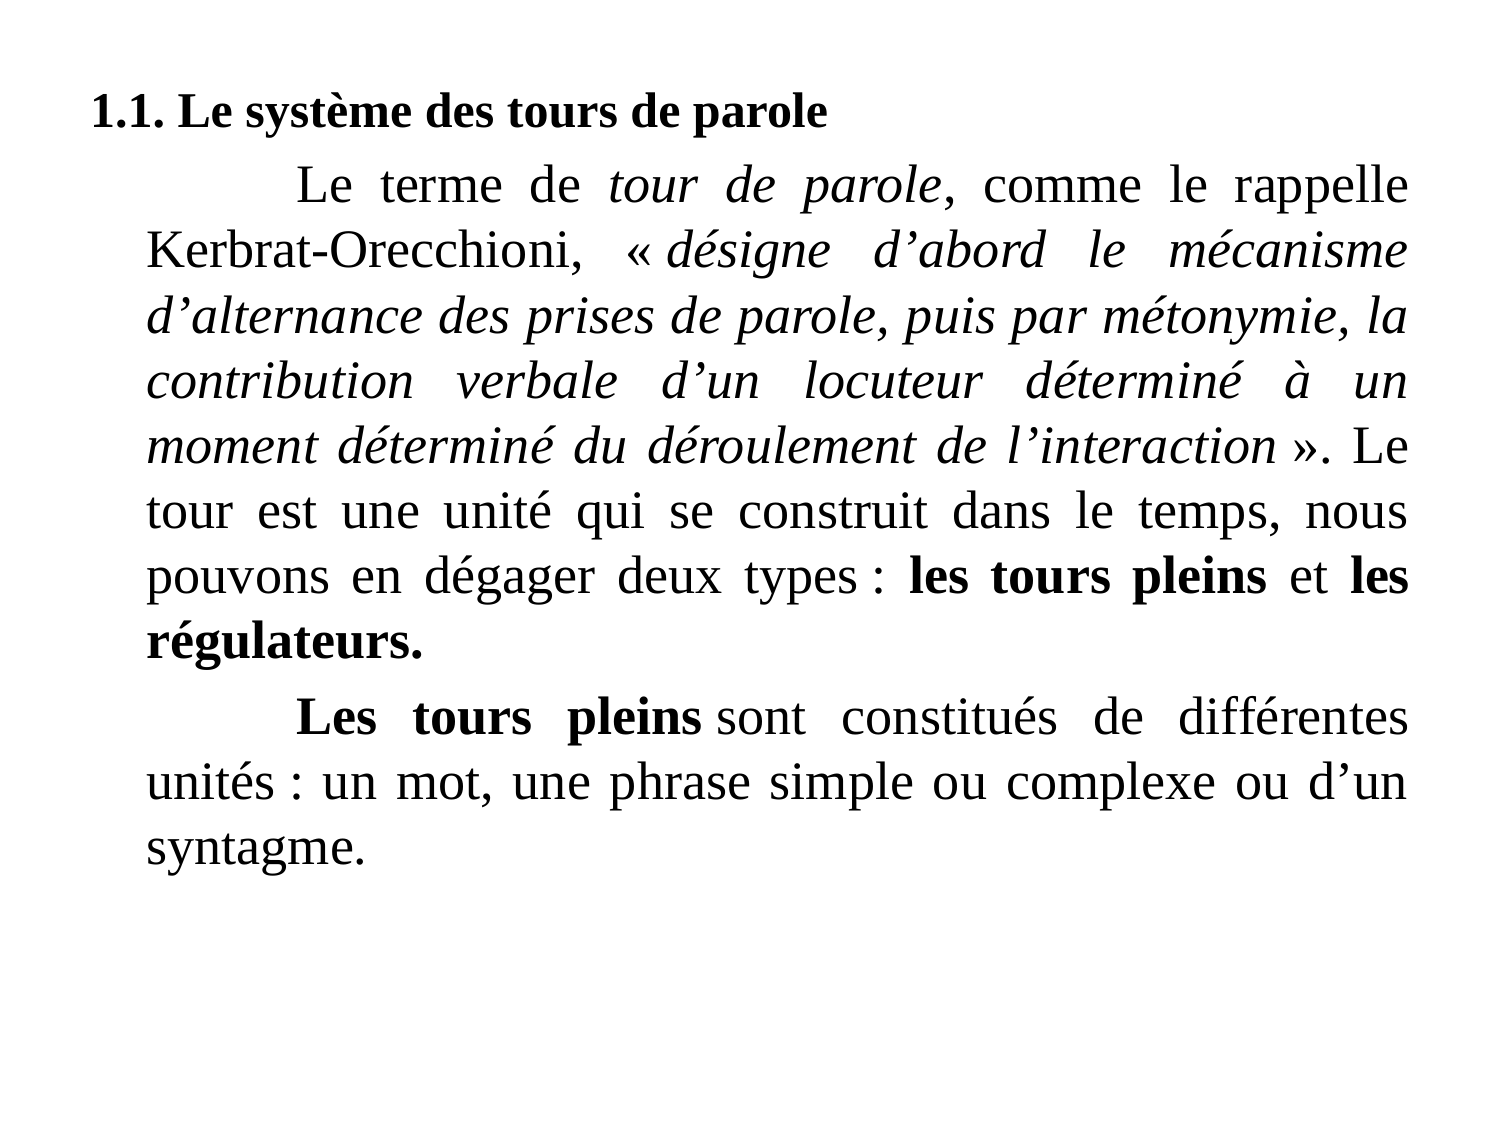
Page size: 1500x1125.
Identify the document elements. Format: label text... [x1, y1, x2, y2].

list 1.1. Le système des tours de parole Le terme de tour de parole, comme le rappelle Kerbrat-Orecchioni, « désigne d’abord le mécanisme d’alternance des prises de parole, puis par métonymie, la contribution verbale d’un locuteur déterminé à un moment déterminé du déroulement de l’interaction ». Le tour est une unité qui se construit dans le temps, nous pouvons en dégager deux types : les tours pleins et les régulateurs. Les tours pleins sont constitués de différentes unités : un mot, une phrase simple ou complexe ou d’un syntagme. [75, 70, 1425, 1005]
